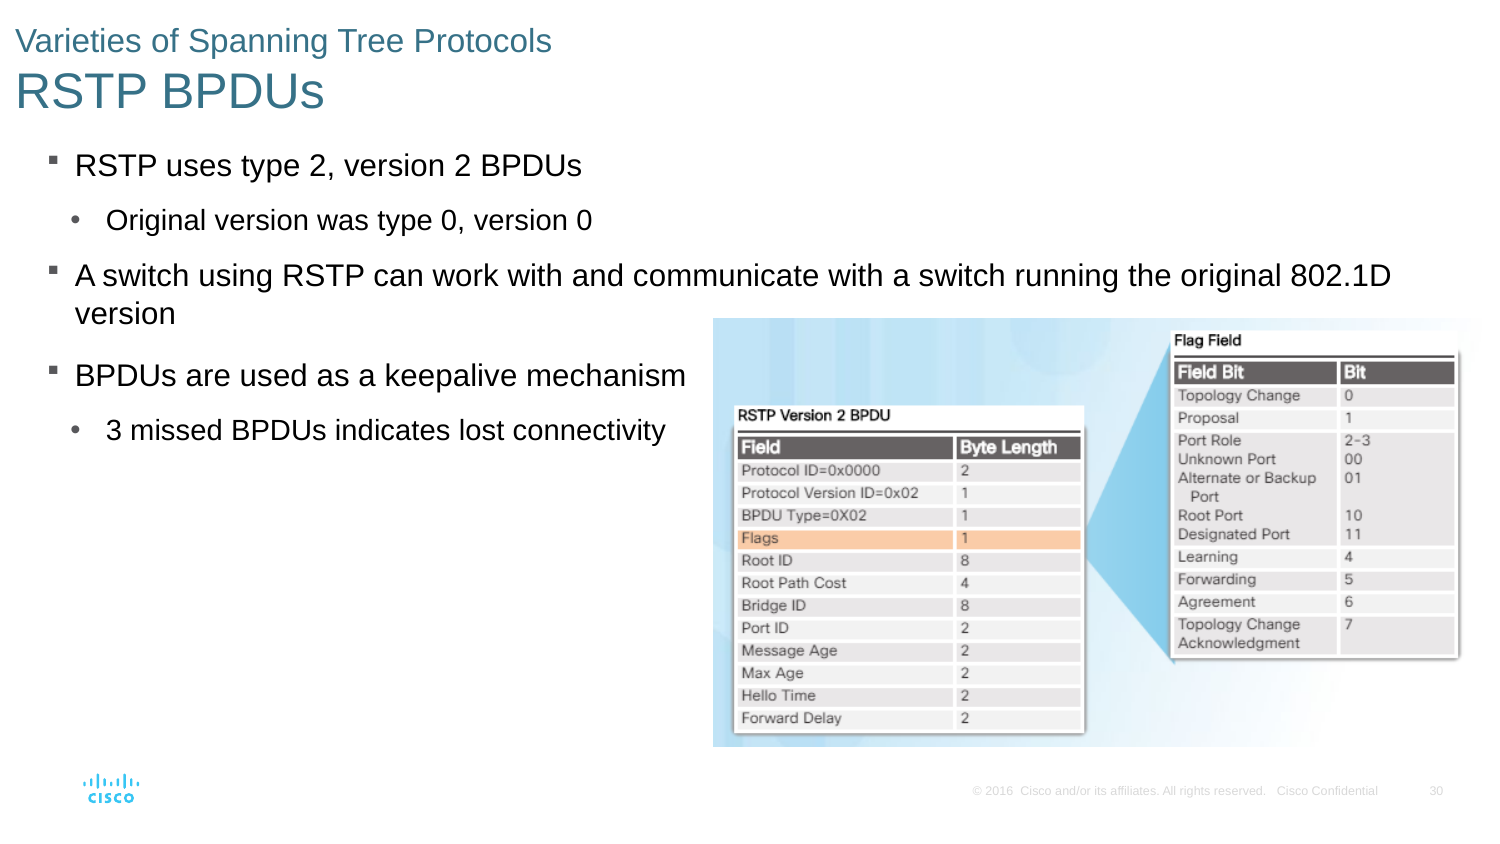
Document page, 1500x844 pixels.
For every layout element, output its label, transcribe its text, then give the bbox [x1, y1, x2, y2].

list RSTP uses type 2, version 2 BPDUs Original version was type 0, version 0 A switch using RSTP can work with and communicate with a switch running the original 802.1D version BPDUs are used as a keepalive mechanism 3 missed BPDUs indicates lost connectivity [31, 138, 1485, 820]
title Varieties of Spanning Tree Protocols RSTP BPDUs [0, 6, 1500, 131]
picture [713, 318, 1483, 748]
